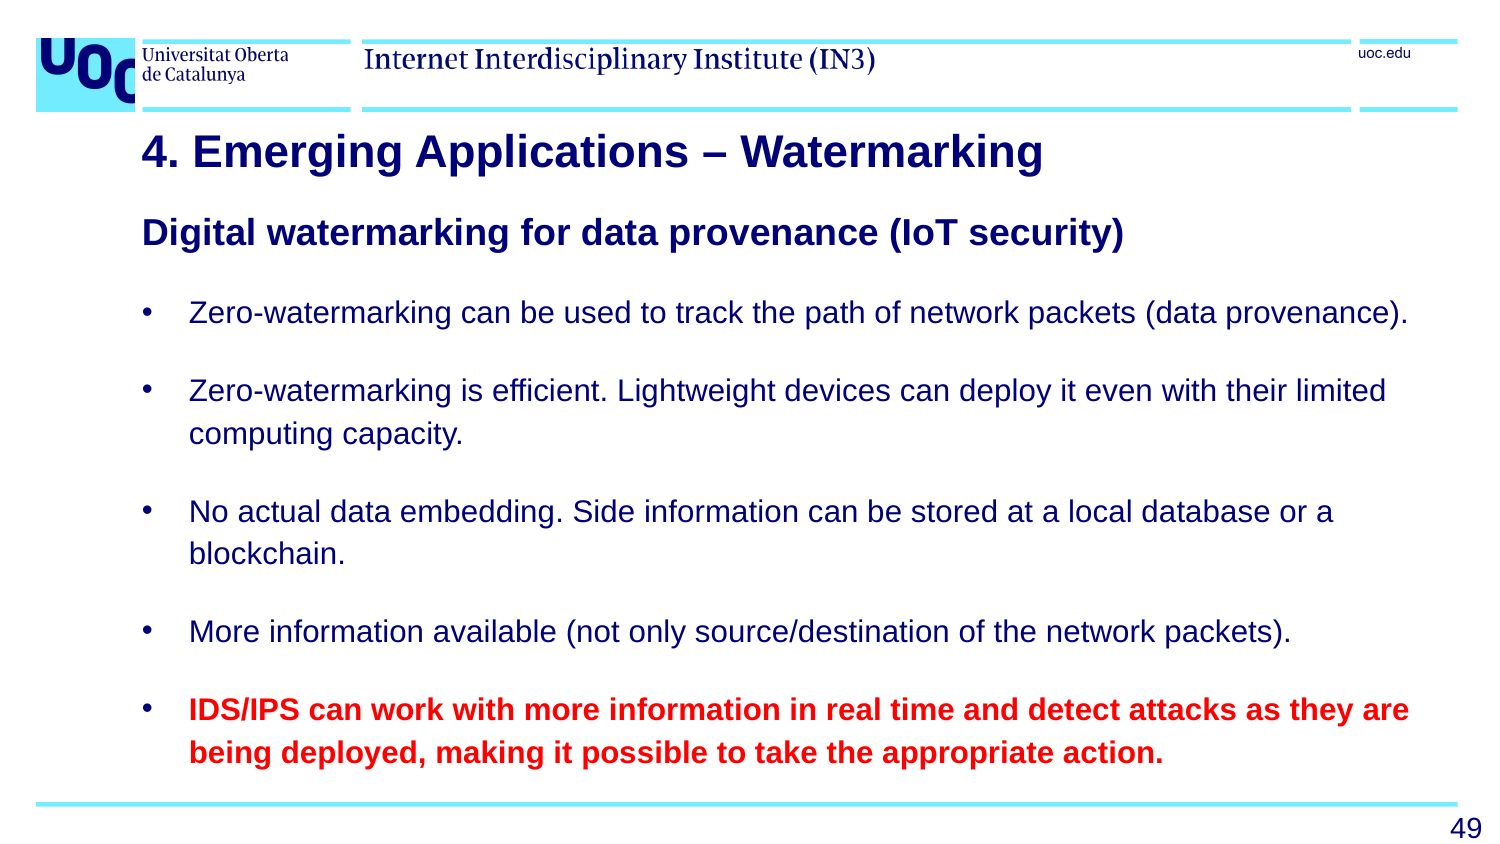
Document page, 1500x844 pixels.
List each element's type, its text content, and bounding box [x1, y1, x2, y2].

picture [36, 38, 135, 112]
picture [1359, 47, 1410, 58]
text_box Digital watermarking for data provenance (IoT security) Zero-watermarking can be used to track the path of network packets (data provenance). Zero-watermarking is efficient. Lightweight devices can deploy it even with their limited computing capacity. No actual data embedding. Side information can be stored at a local database or a blockchain. More information available (not only source/destination of the network packets). IDS/IPS can work with more information in real time and detect attacks as they are being deployed, making it possible to take the appropriate action. [126, 189, 1456, 800]
picture [142, 47, 288, 84]
picture [362, 47, 876, 75]
text_box 49 [1435, 802, 1500, 844]
title 4. Emerging Applications – Watermarking [126, 106, 1456, 189]
